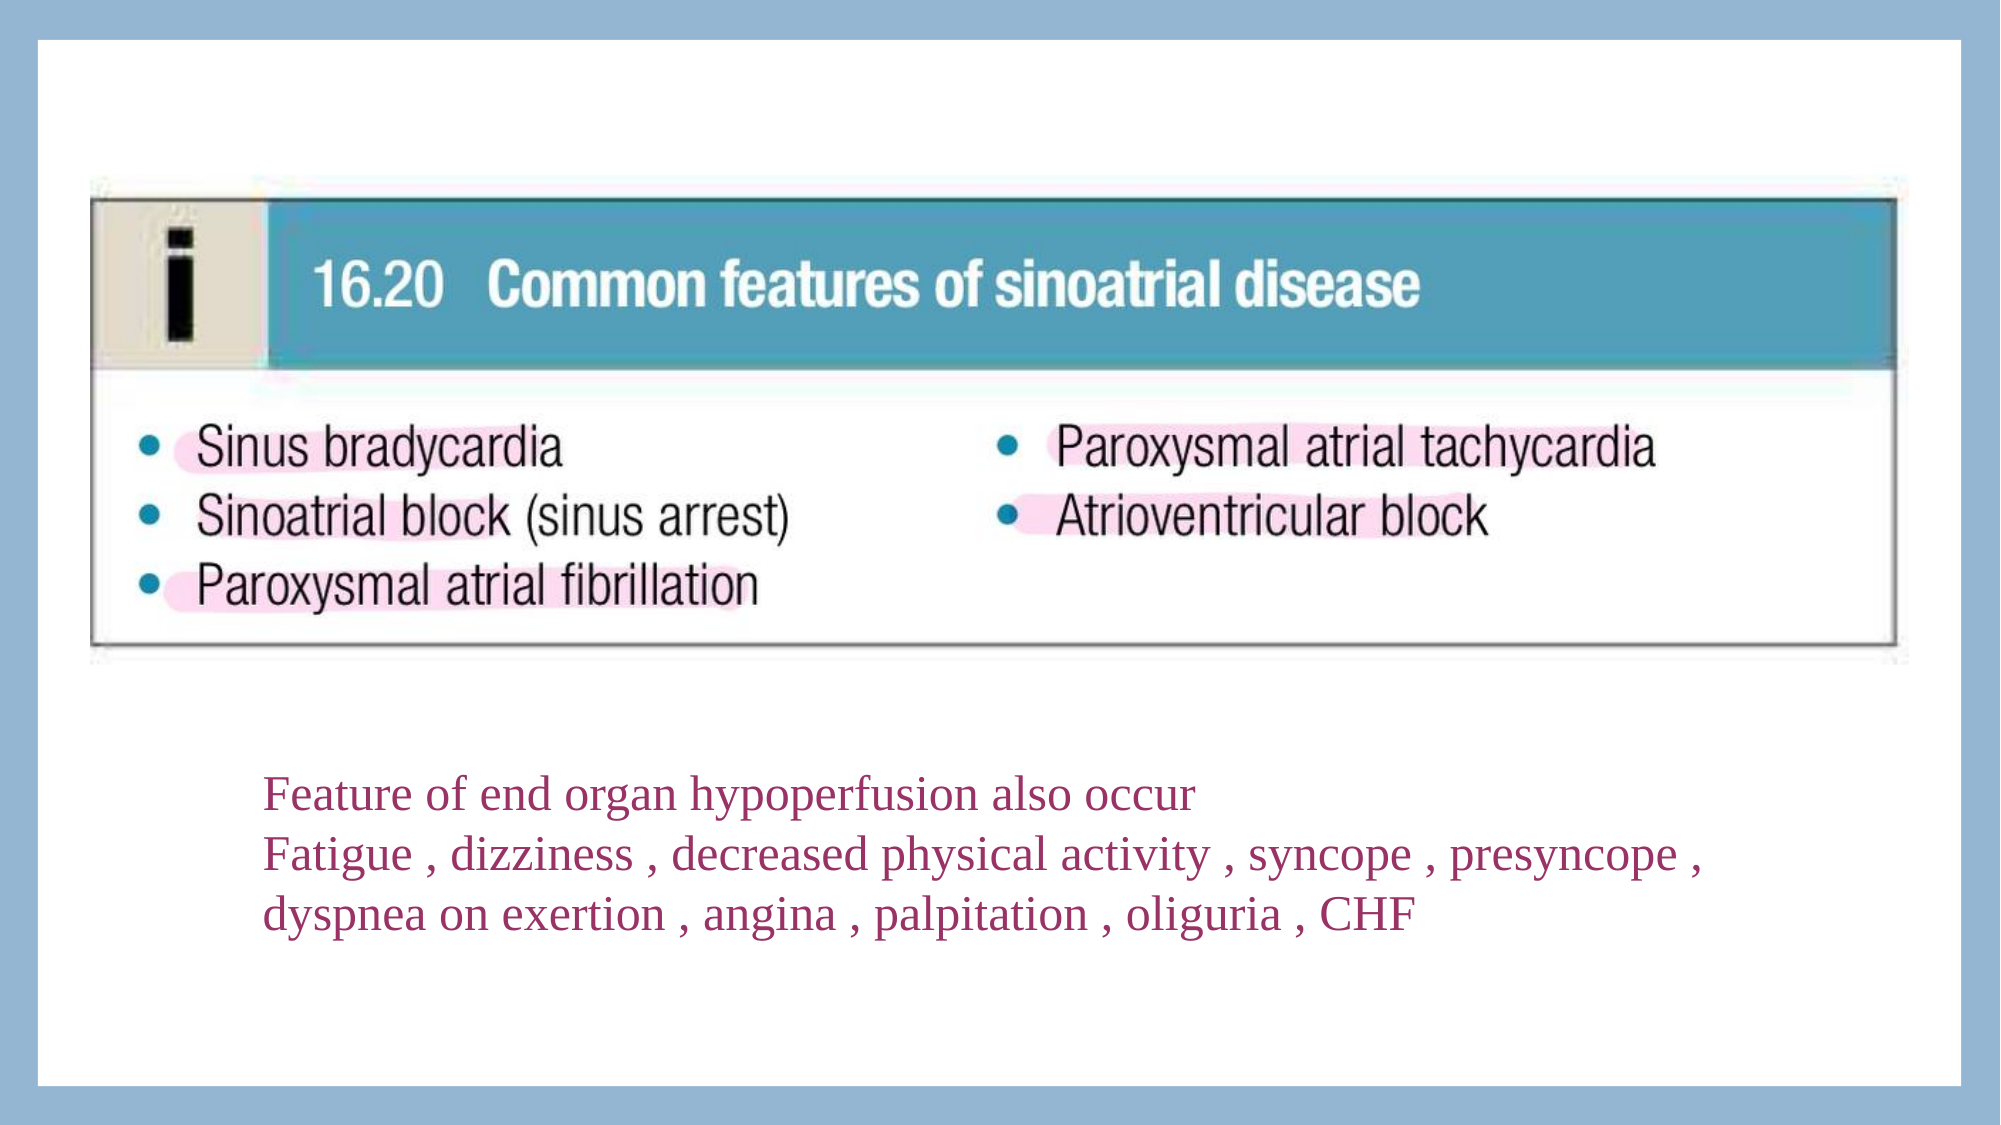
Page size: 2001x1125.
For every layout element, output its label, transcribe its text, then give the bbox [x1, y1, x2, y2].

text_box Feature of end organ hypoperfusion also occur Fatigue , dizziness , decreased physical activity , syncope , presyncope , dyspnea on exertion , angina , palpitation , oliguria , CHF [247, 753, 1752, 948]
picture [90, 174, 1909, 712]
